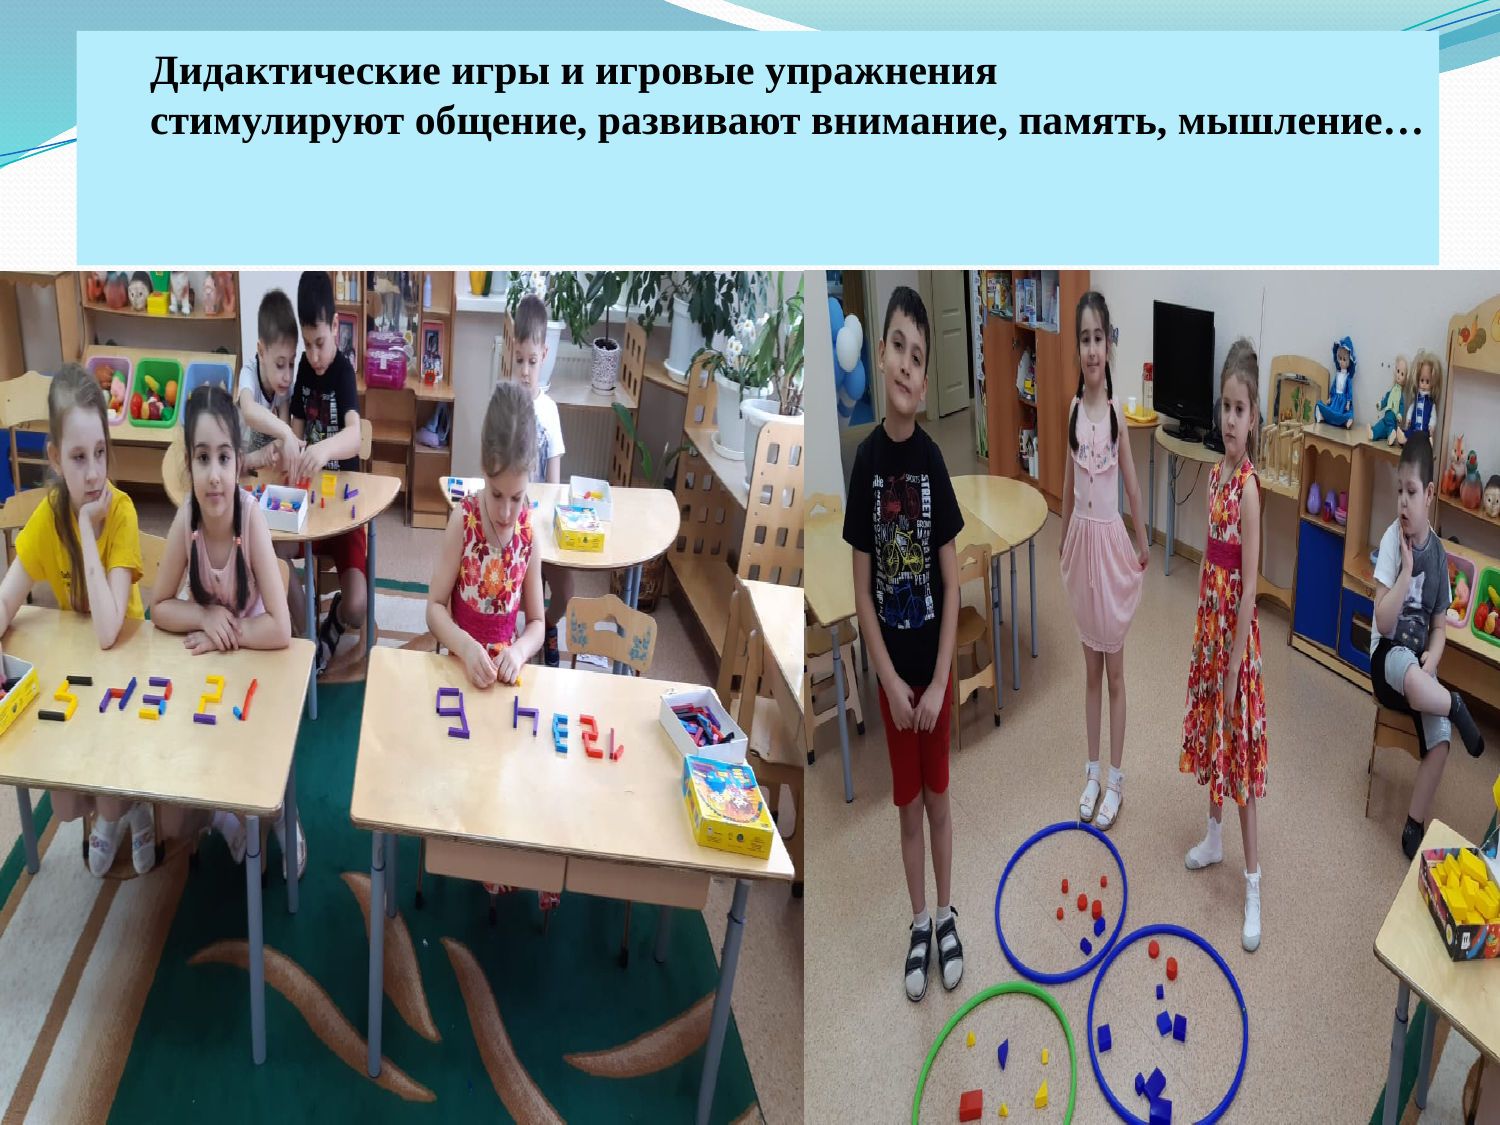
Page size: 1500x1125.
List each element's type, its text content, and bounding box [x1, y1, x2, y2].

picture [0, 270, 1500, 1125]
title Дидактические игры и игровые упражнения стимулируют общение, развивают внимание, память, мышление… [76, 30, 1440, 266]
